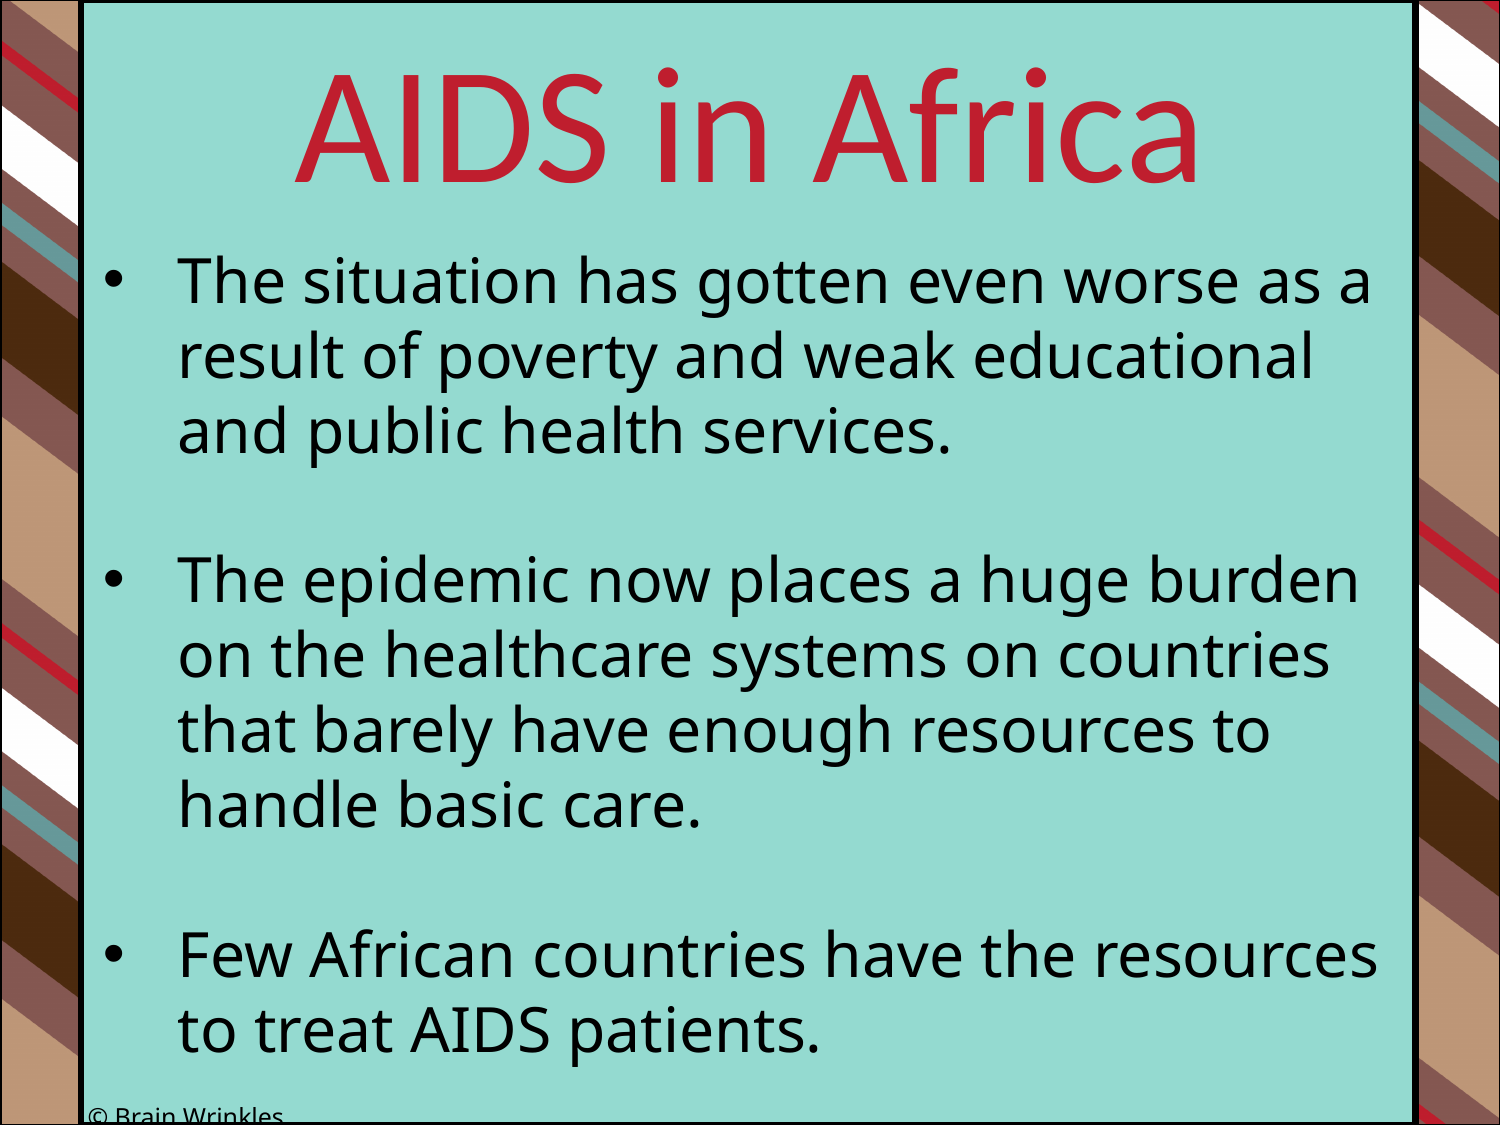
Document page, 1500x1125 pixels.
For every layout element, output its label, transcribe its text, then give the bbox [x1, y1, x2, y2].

text_box [0, 0, 80, 1125]
text_box AIDS in Africa [282, 9, 1218, 222]
text_box [80, 0, 1417, 1125]
text_box [1417, 0, 1500, 1125]
text_box The situation has gotten even worse as a result of poverty and weak educational and public health services. The epidemic now places a huge burden on the healthcare systems on countries that barely have enough resources to handle basic care. Few African countries have the resources to treat AIDS patients. [88, 233, 1409, 1125]
text_box © Brain Wrinkles [72, 1093, 508, 1125]
